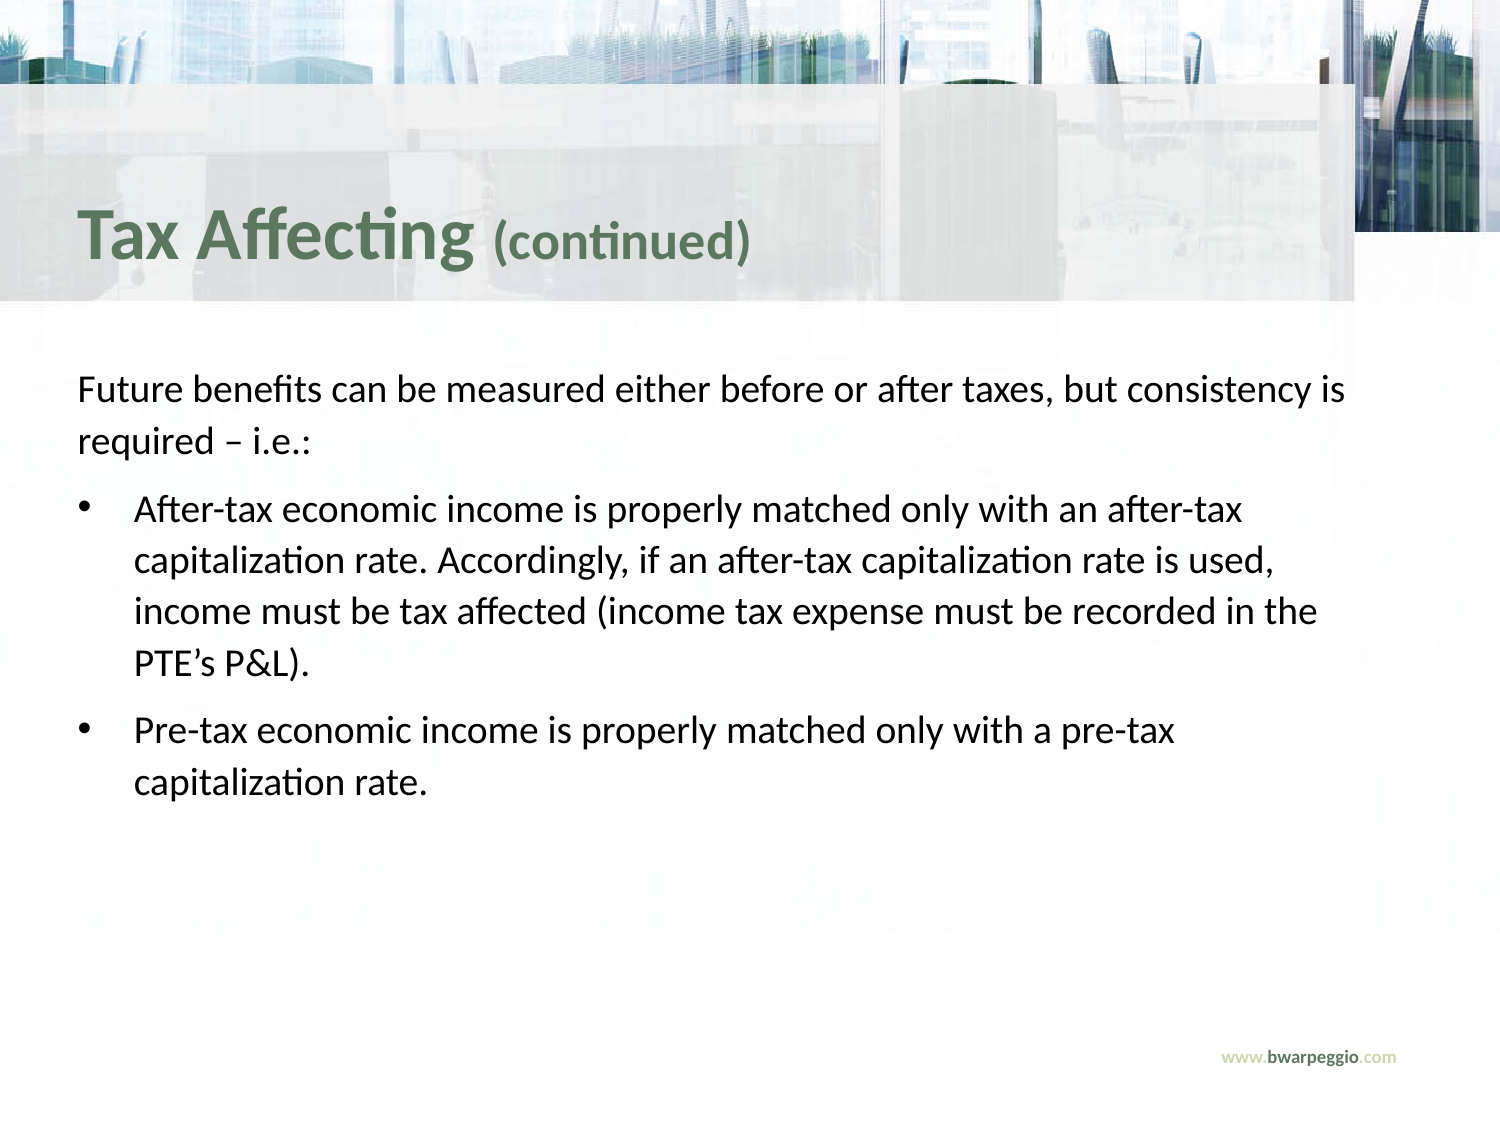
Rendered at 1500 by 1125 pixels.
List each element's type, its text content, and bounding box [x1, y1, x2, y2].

list Tax Affecting (continued) [62, 137, 1354, 283]
list Future benefits can be measured either before or after taxes, but consistency is required – i.e.: After-tax economic income is properly matched only with an after-tax capitalization rate. Accordingly, if an after-tax capitalization rate is used, income must be tax affected (income tax expense must be recorded in the PTE’s P&L). Pre-tax economic income is properly matched only with a pre-tax capitalization rate. [62, 352, 1410, 1040]
picture [0, 0, 1500, 1125]
